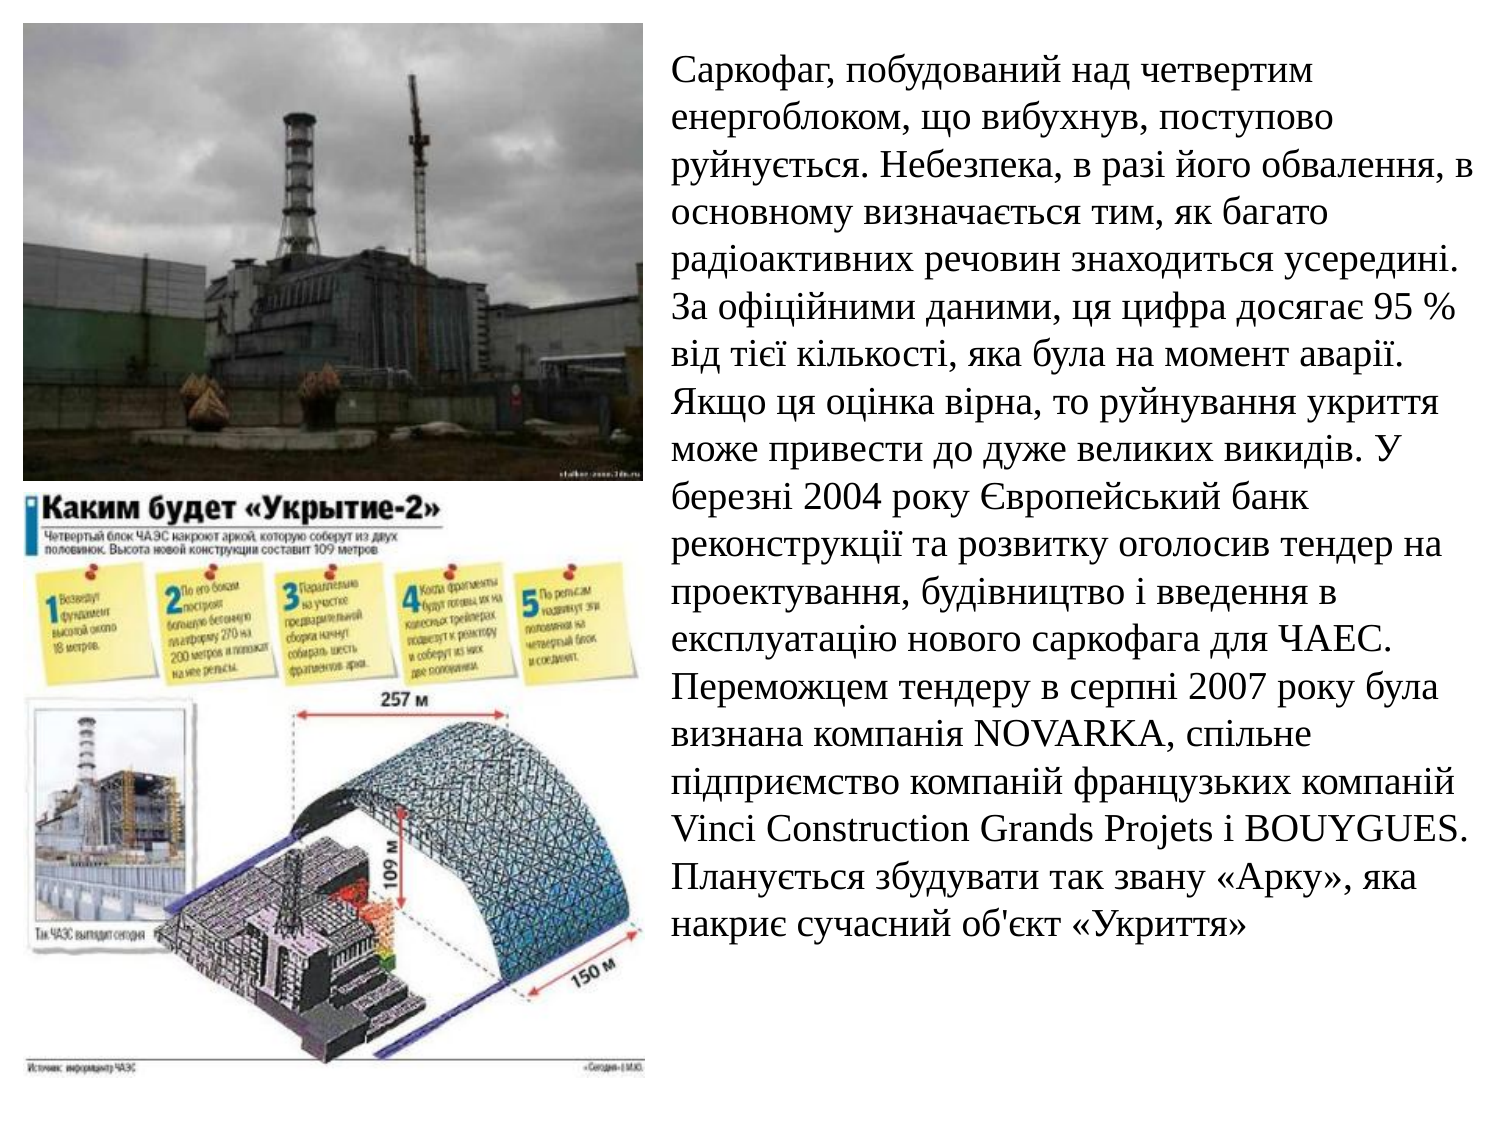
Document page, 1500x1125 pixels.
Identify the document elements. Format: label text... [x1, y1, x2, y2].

picture [23, 491, 645, 1079]
picture [23, 23, 643, 481]
text_box Саркофаг, побудований над четвертим енергоблоком, що вибухнув, поступово руйнується. Небезпека, в разі його обвалення, в основному визначається тим, як багато радіоактивних речовин знаходиться усередині. За офіційними даними, ця цифра досягає 95 % від тієї кількості, яка була на момент аварії. Якщо ця оцінка вірна, то руйнування укриття може привести до дуже великих викидів. У березні 2004 року Європейський банк реконструкції та розвитку оголосив тендер на проектування, будівництво і введення в експлуатацію нового саркофага для ЧАЕС. Переможцем тендеру в серпні 2007 року була визнана компанія NOVARKA, спільне підприємство компаній французьких компаній Vinci Construction Grands Projets і BOUYGUES. Планується збудувати так звану «Арку», яка накриє сучасний об'єкт «Укриття» [656, 35, 1500, 952]
